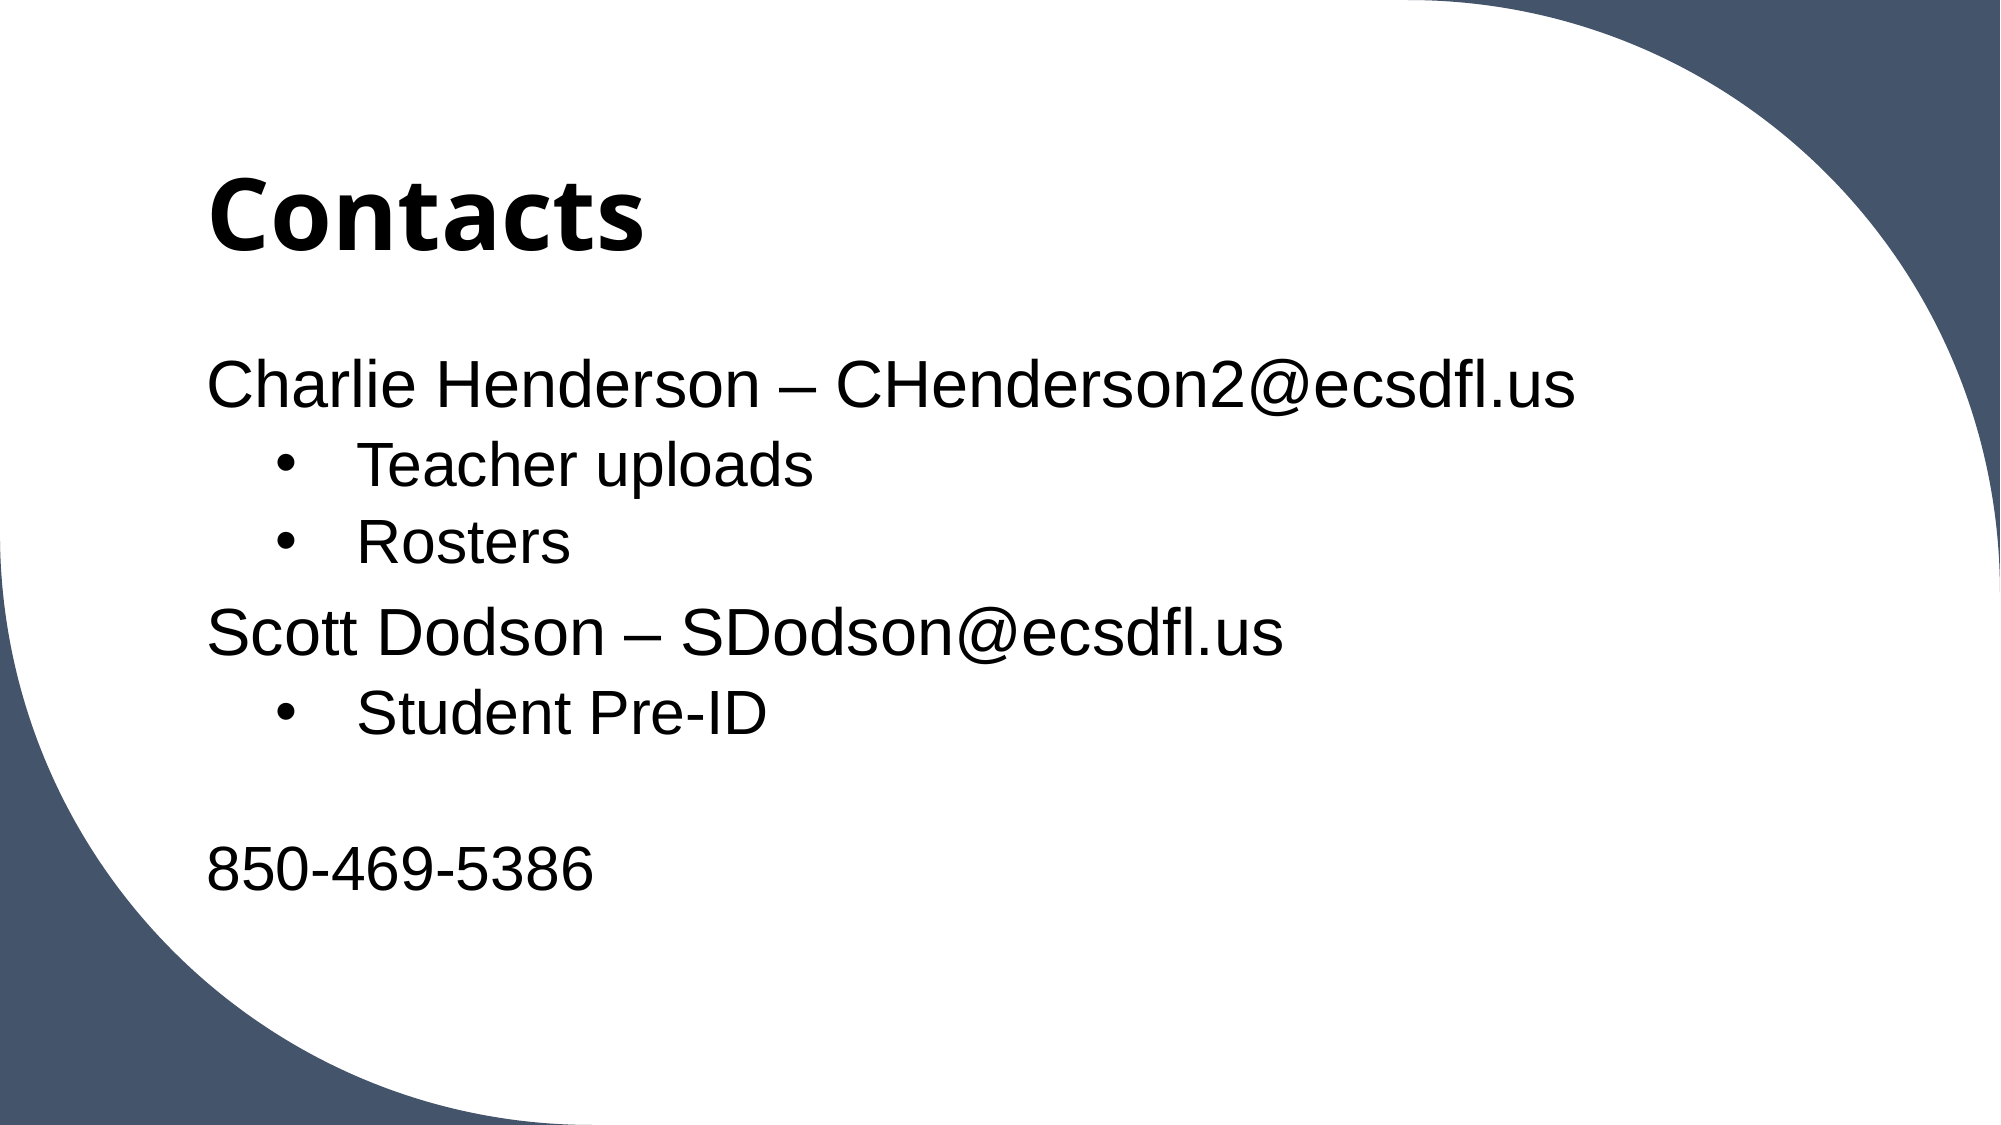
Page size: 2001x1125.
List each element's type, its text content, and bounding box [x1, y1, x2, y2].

title Contacts [191, 62, 1796, 280]
list Charlie Henderson – CHenderson2@ecsdfl.us Teacher uploads Rosters Scott Dodson – SDodson@ecsdfl.us Student Pre-ID 850-469-5386 [191, 342, 1796, 895]
